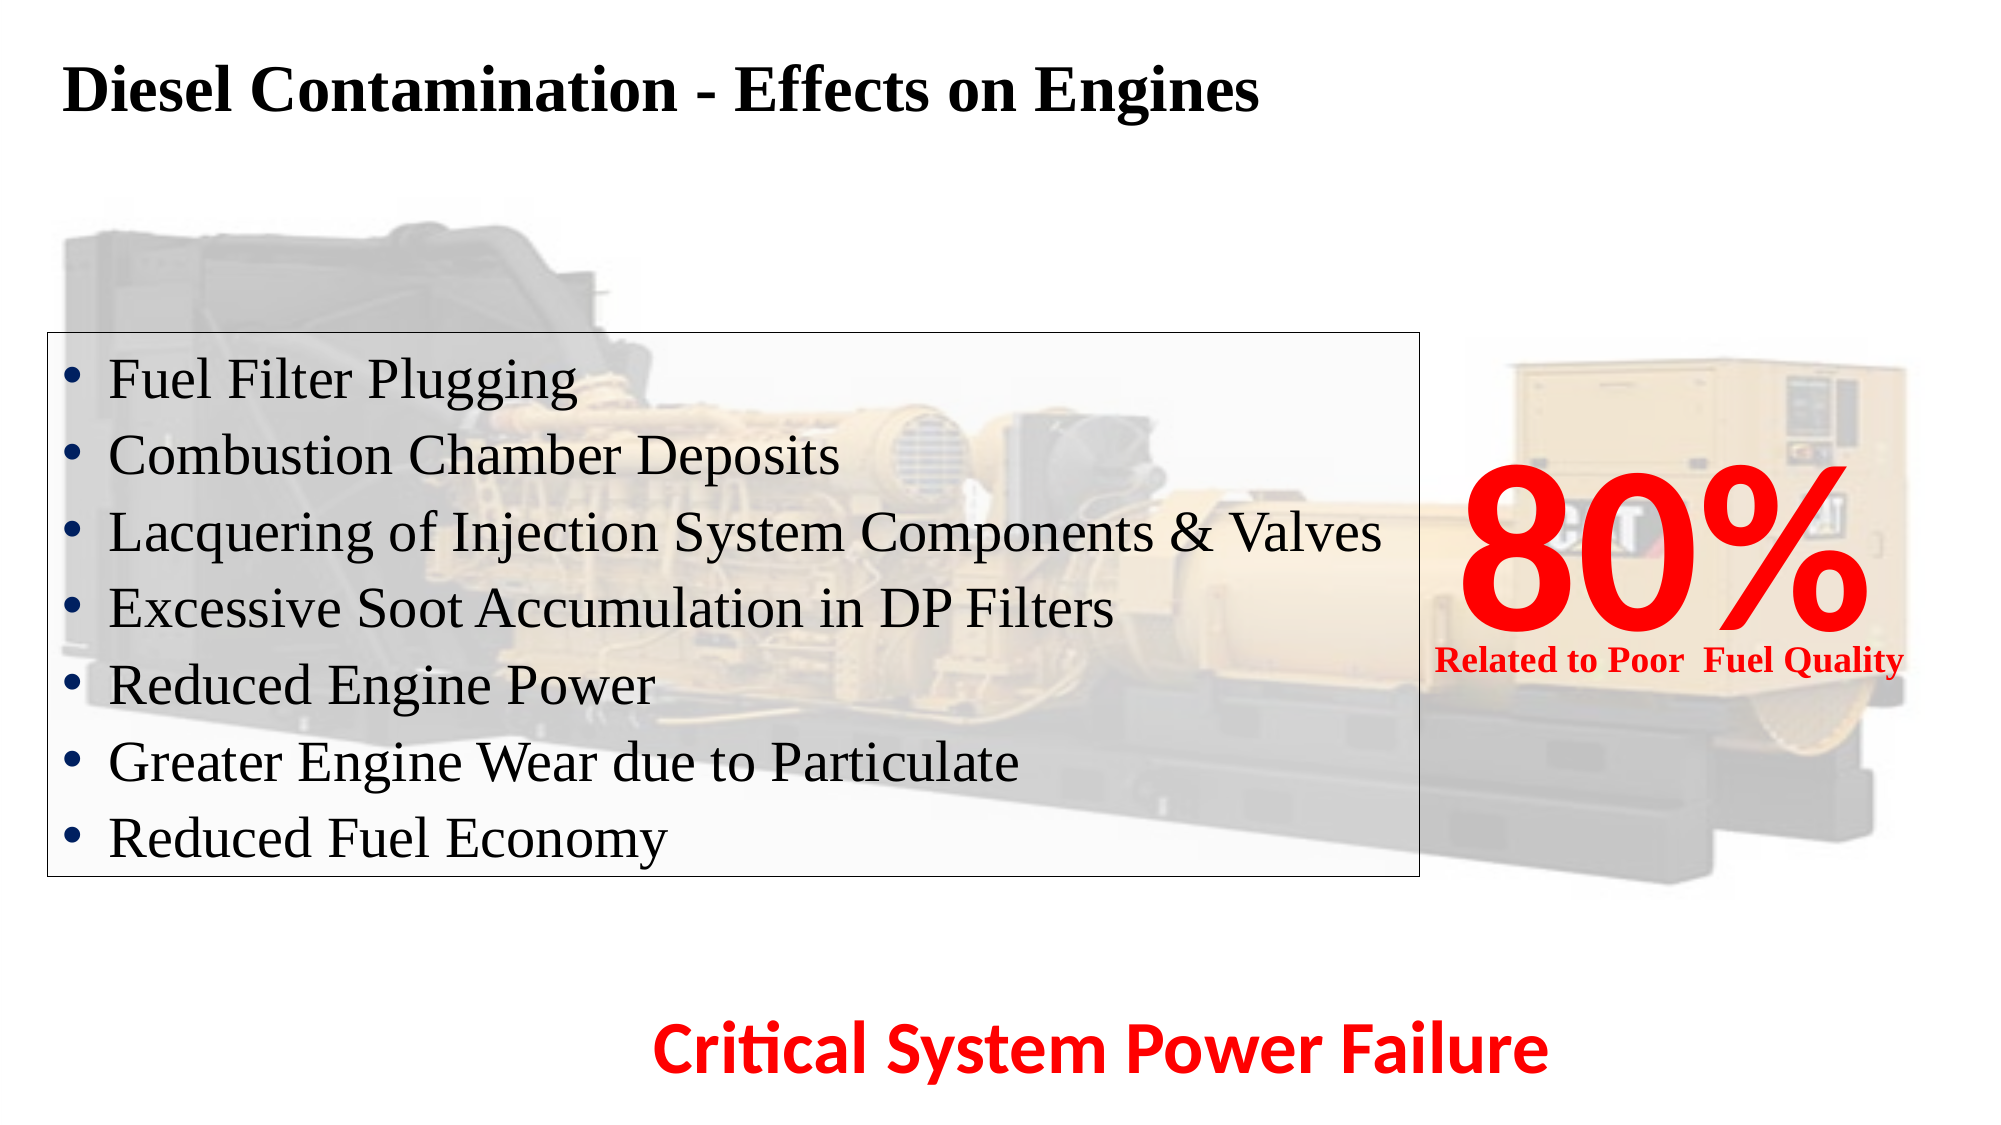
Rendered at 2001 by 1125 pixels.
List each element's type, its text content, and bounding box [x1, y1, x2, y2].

text_box Diesel Contamination - Effects on Engines [47, 37, 1494, 133]
text_box Critical System Power Failure [639, 991, 1639, 1097]
text_box 80% [1441, 383, 1986, 686]
text_box Fuel Filter Plugging Combustion Chamber Deposits Lacquering of Injection System Components & Valves Excessive Soot Accumulation in DP Filters Reduced Engine Power Greater Engine Wear due to Particulate Reduced Fuel Economy [47, 332, 1420, 877]
text_box Related to Poor Fuel Quality [1419, 628, 2000, 688]
